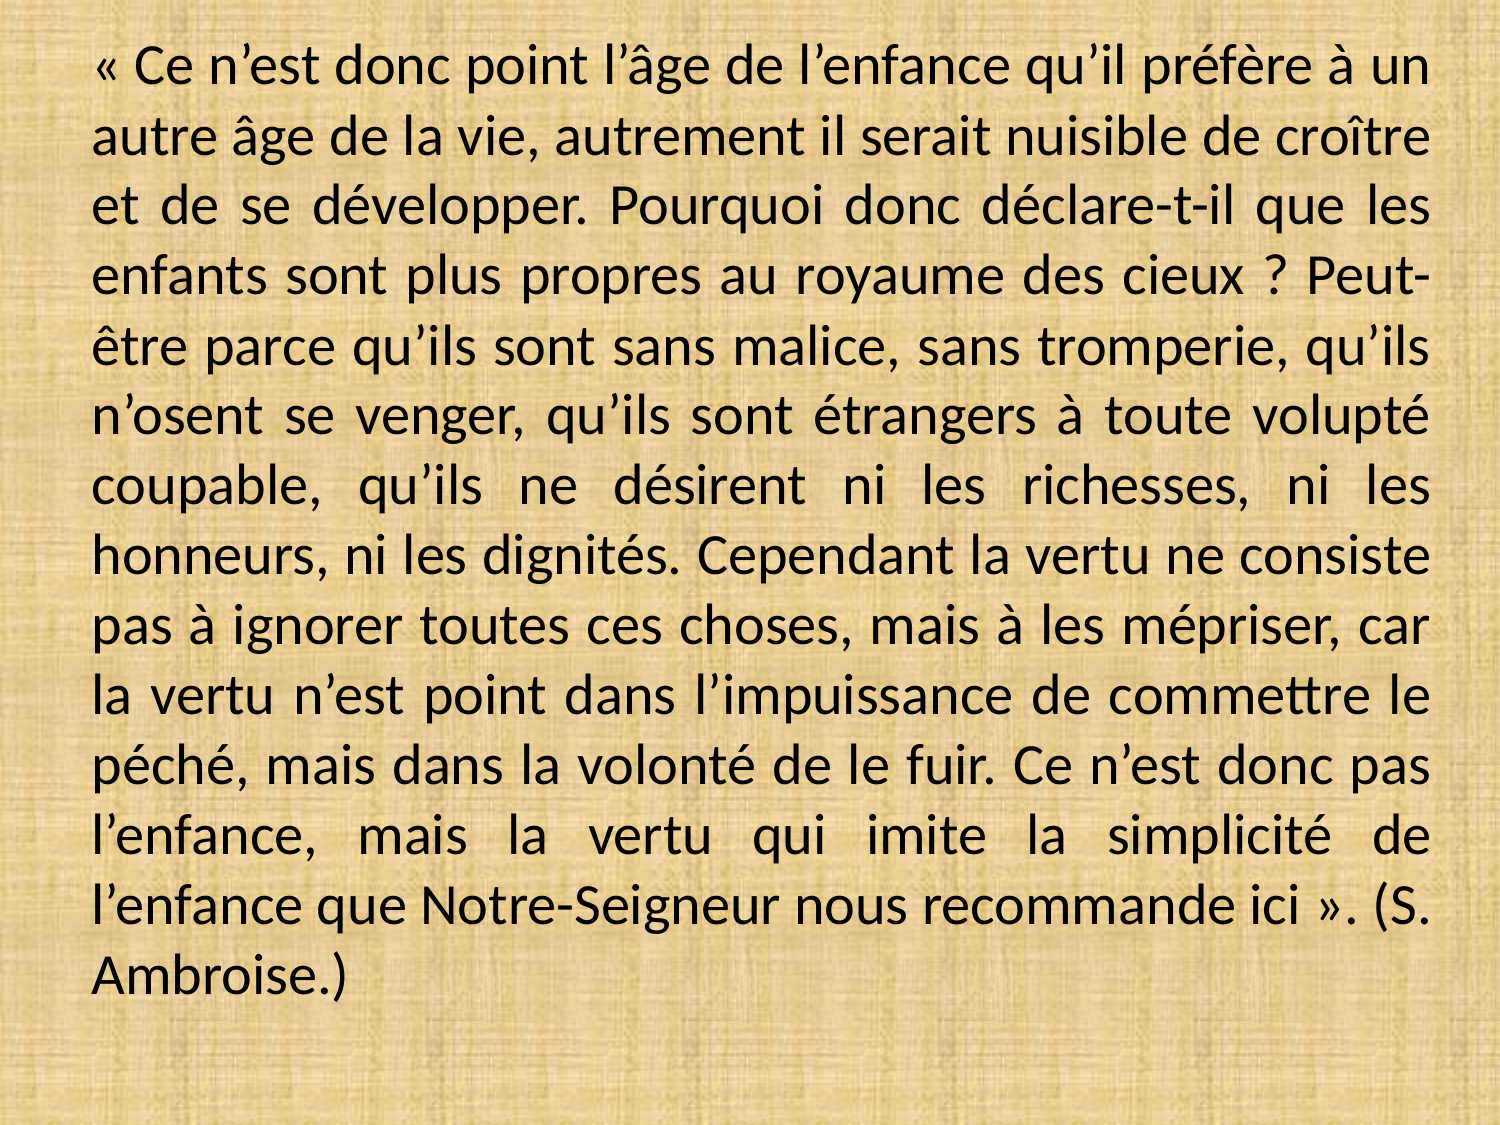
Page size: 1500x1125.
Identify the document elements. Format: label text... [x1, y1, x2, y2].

list « Ce n’est donc point l’âge de l’enfance qu’il préfère à un autre âge de la vie, autrement il serait nuisible de croître et de se développer. Pourquoi donc déclare-t-il que les enfants sont plus propres au royaume des cieux ? Peut-être parce qu’ils sont sans malice, sans tromperie, qu’ils n’osent se venger, qu’ils sont étrangers à toute volupté coupable, qu’ils ne désirent ni les richesses, ni les honneurs, ni les dignités. Cependant la vertu ne consiste pas à ignorer toutes ces choses, mais à les mépriser, car la vertu n’est point dans l’impuissance de commettre le péché, mais dans la volonté de le fuir. Ce n’est donc pas l’enfance, mais la vertu qui imite la simplicité de l’enfance que Notre-Seigneur nous recommande ici ». (S. Ambroise.) [76, 19, 1447, 762]
picture [0, 0, 1500, 1125]
